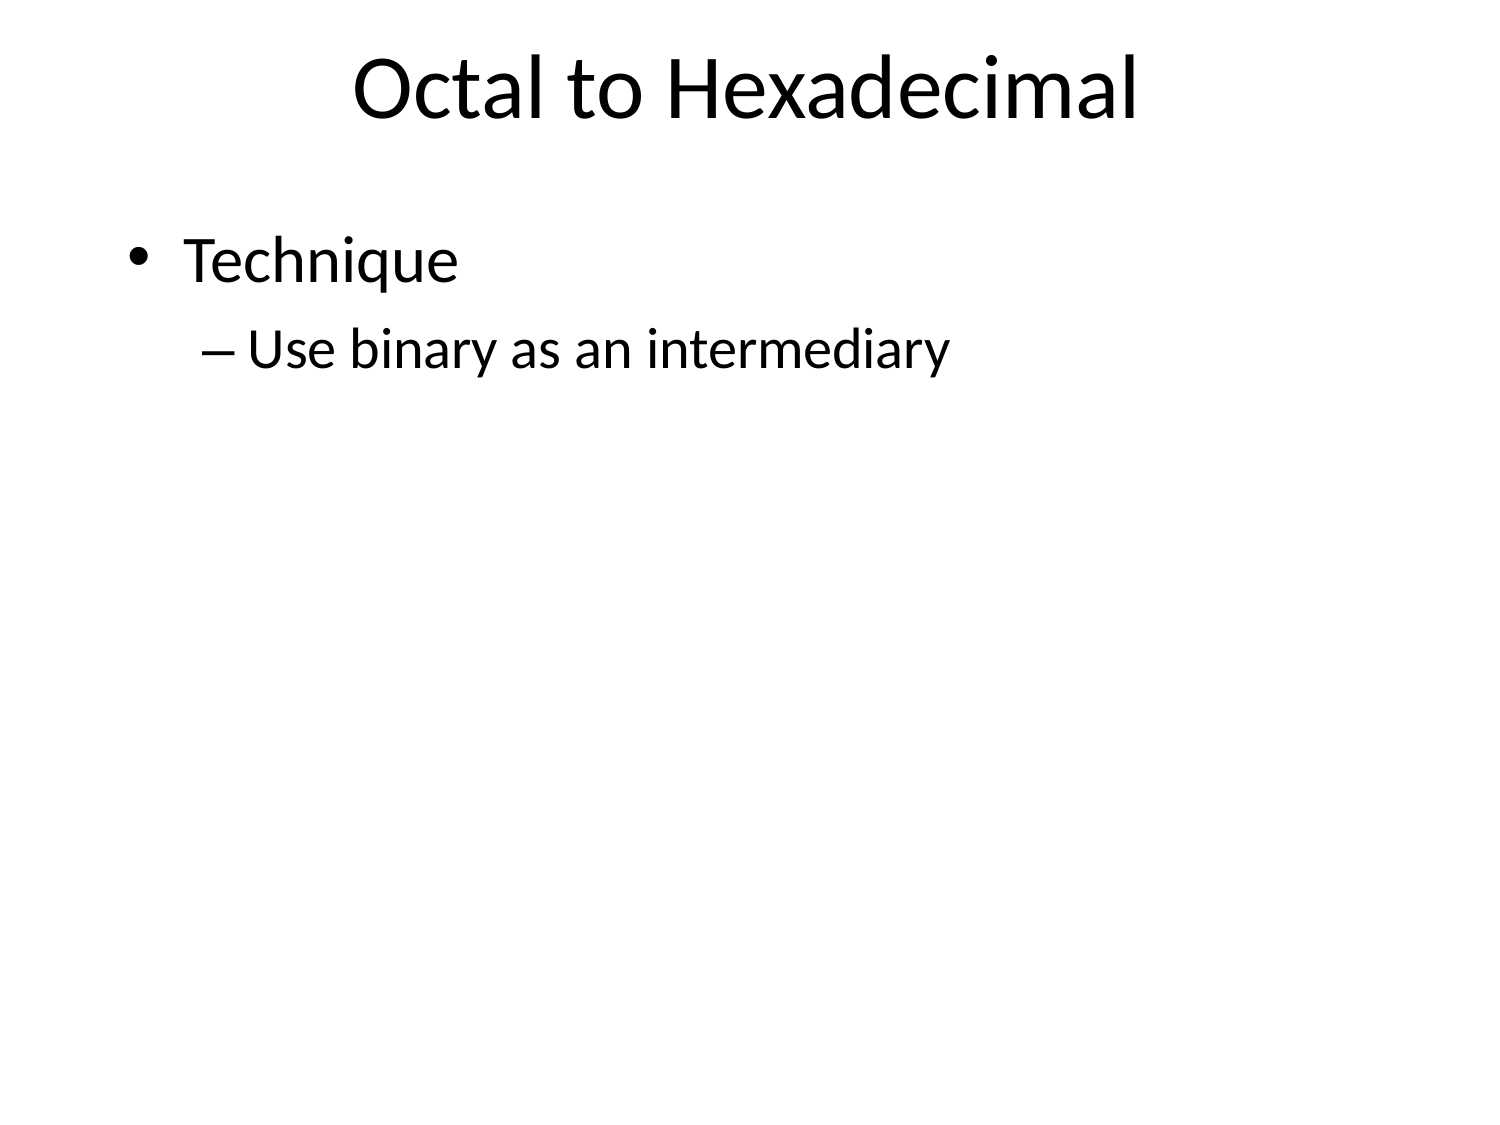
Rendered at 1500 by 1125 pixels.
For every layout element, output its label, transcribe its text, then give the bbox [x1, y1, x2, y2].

title Octal to Hexadecimal [350, 24, 1275, 215]
text_box Technique – Use binary as an intermediary [125, 197, 959, 381]
